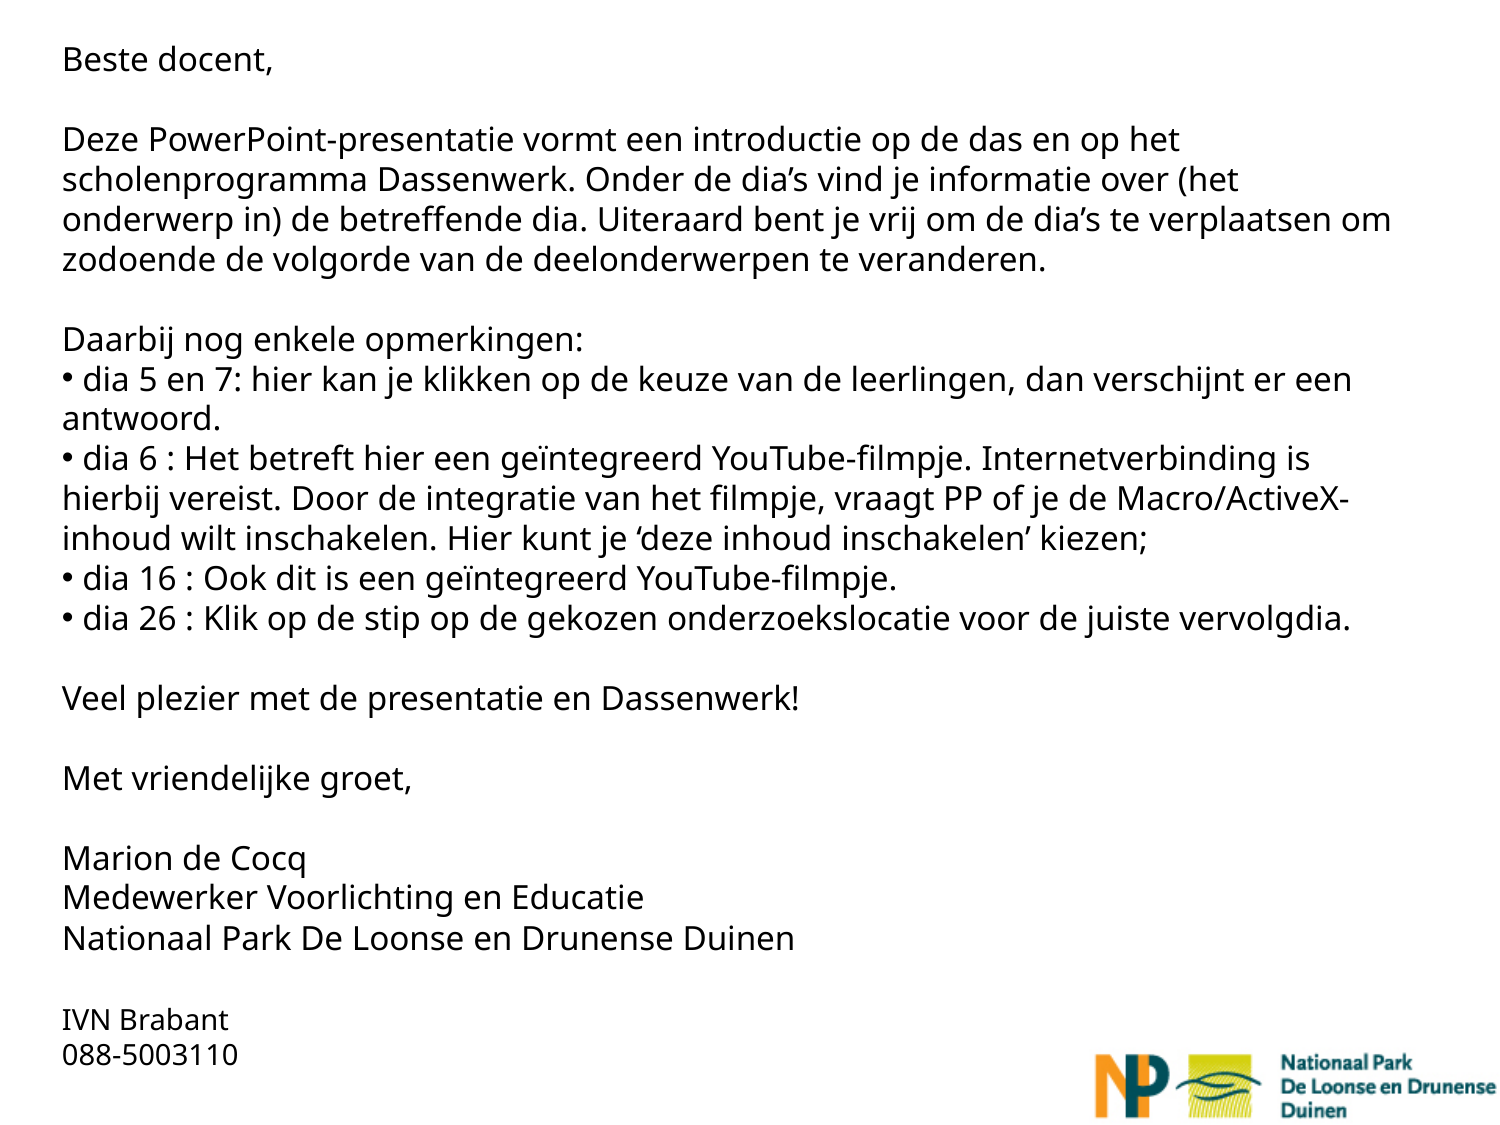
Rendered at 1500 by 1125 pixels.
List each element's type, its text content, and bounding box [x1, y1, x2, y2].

text_box Beste docent, Deze PowerPoint-presentatie vormt een introductie op de das en op het scholenprogramma Dassenwerk. Onder de dia’s vind je informatie over (het onderwerp in) de betreffende dia. Uiteraard bent je vrij om de dia’s te verplaatsen om zodoende de volgorde van de deelonderwerpen te veranderen. Daarbij nog enkele opmerkingen: dia 5 en 7: hier kan je klikken op de keuze van de leerlingen, dan verschijnt er een antwoord. dia 6 : Het betreft hier een geïntegreerd YouTube-filmpje. Internetverbinding is hierbij vereist. Door de integratie van het filmpje, vraagt PP of je de Macro/ActiveX-inhoud wilt inschakelen. Hier kunt je ‘deze inhoud inschakelen’ kiezen; dia 16 : Ook dit is een geïntegreerd YouTube-filmpje. dia 26 : Klik op de stip op de gekozen onderzoekslocatie voor de juiste vervolgdia. Veel plezier met de presentatie en Dassenwerk! Met vriendelijke groet, Marion de Cocq Medewerker Voorlichting en Educatie Nationaal Park De Loonse en Drunense Duinen IVN Brabant 088-5003110 [47, 30, 1424, 1079]
picture [1065, 1022, 1500, 1125]
